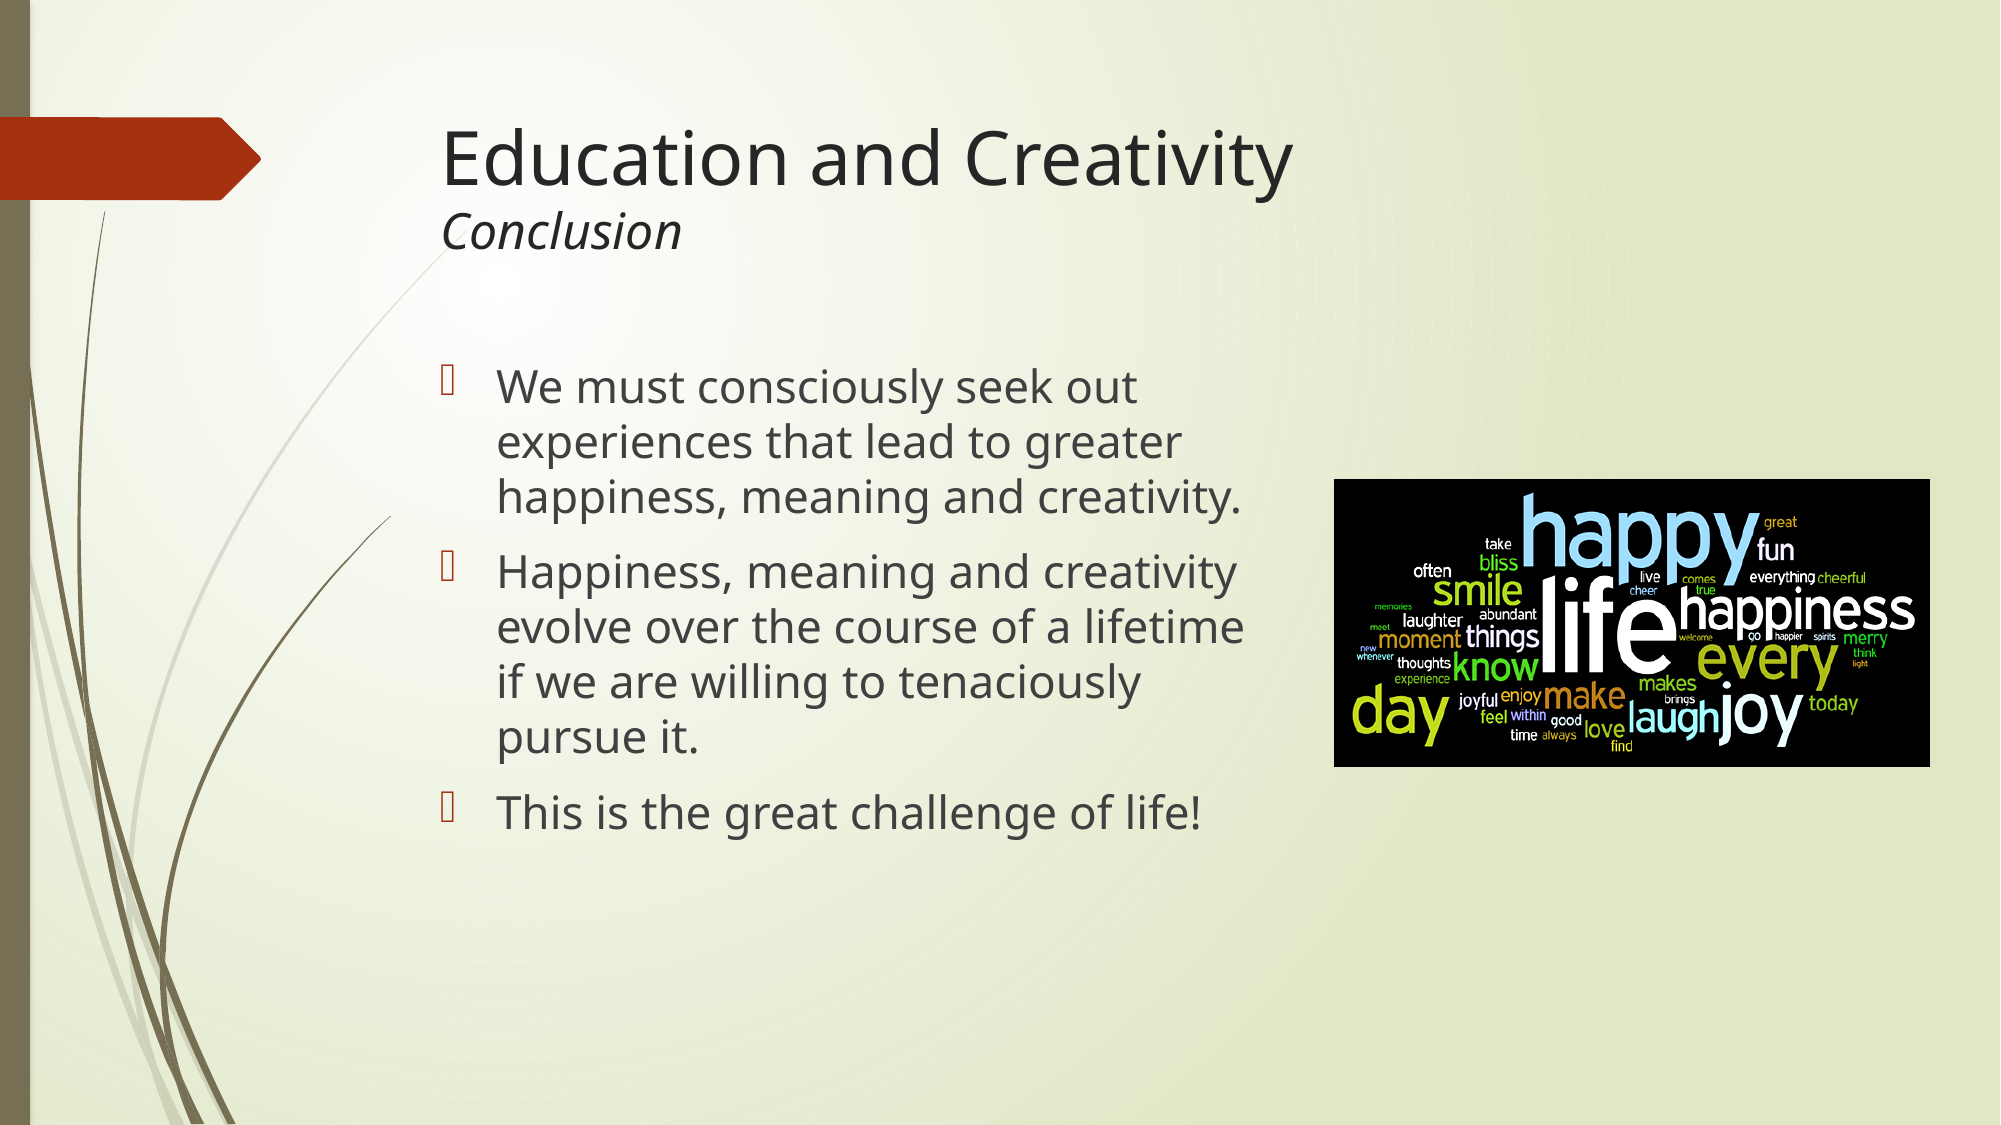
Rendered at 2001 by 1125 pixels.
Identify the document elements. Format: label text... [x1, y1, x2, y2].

list We must consciously seek out experiences that lead to greater happiness, meaning and creativity. Happiness, meaning and creativity evolve over the course of a lifetime if we are willing to tenaciously pursue it. This is the great challenge of life! [424, 350, 1275, 1038]
picture [1333, 479, 1930, 767]
title Education and Creativity Conclusion [425, 102, 1888, 313]
